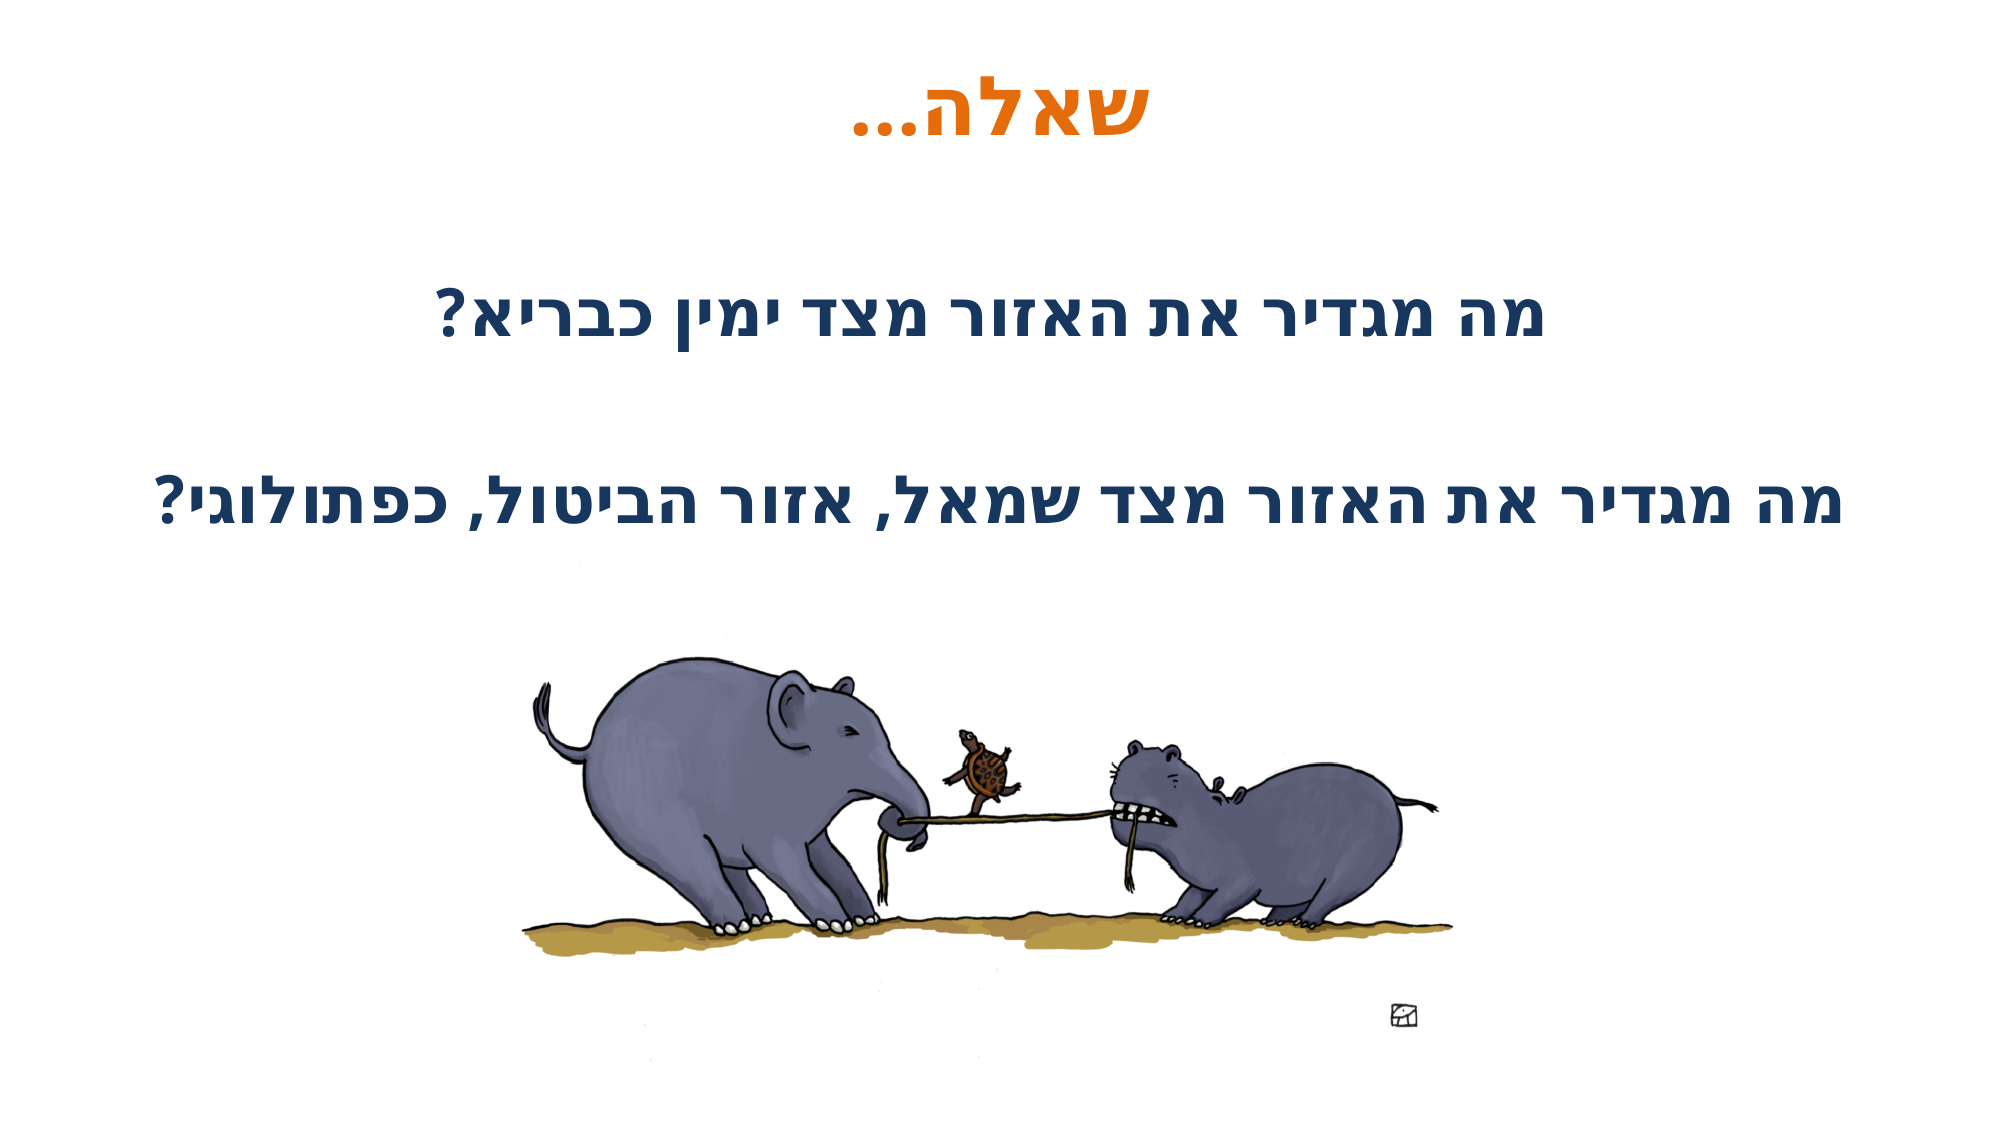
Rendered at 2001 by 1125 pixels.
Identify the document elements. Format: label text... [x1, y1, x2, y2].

title שאלה... [99, 45, 1900, 233]
list מה מגדיר את האזור מצד ימין כבריא? מה מגדיר את האזור מצד שמאל, אזור הביטול, כפתולוגי? [99, 262, 1900, 1005]
picture [505, 562, 1462, 1067]
